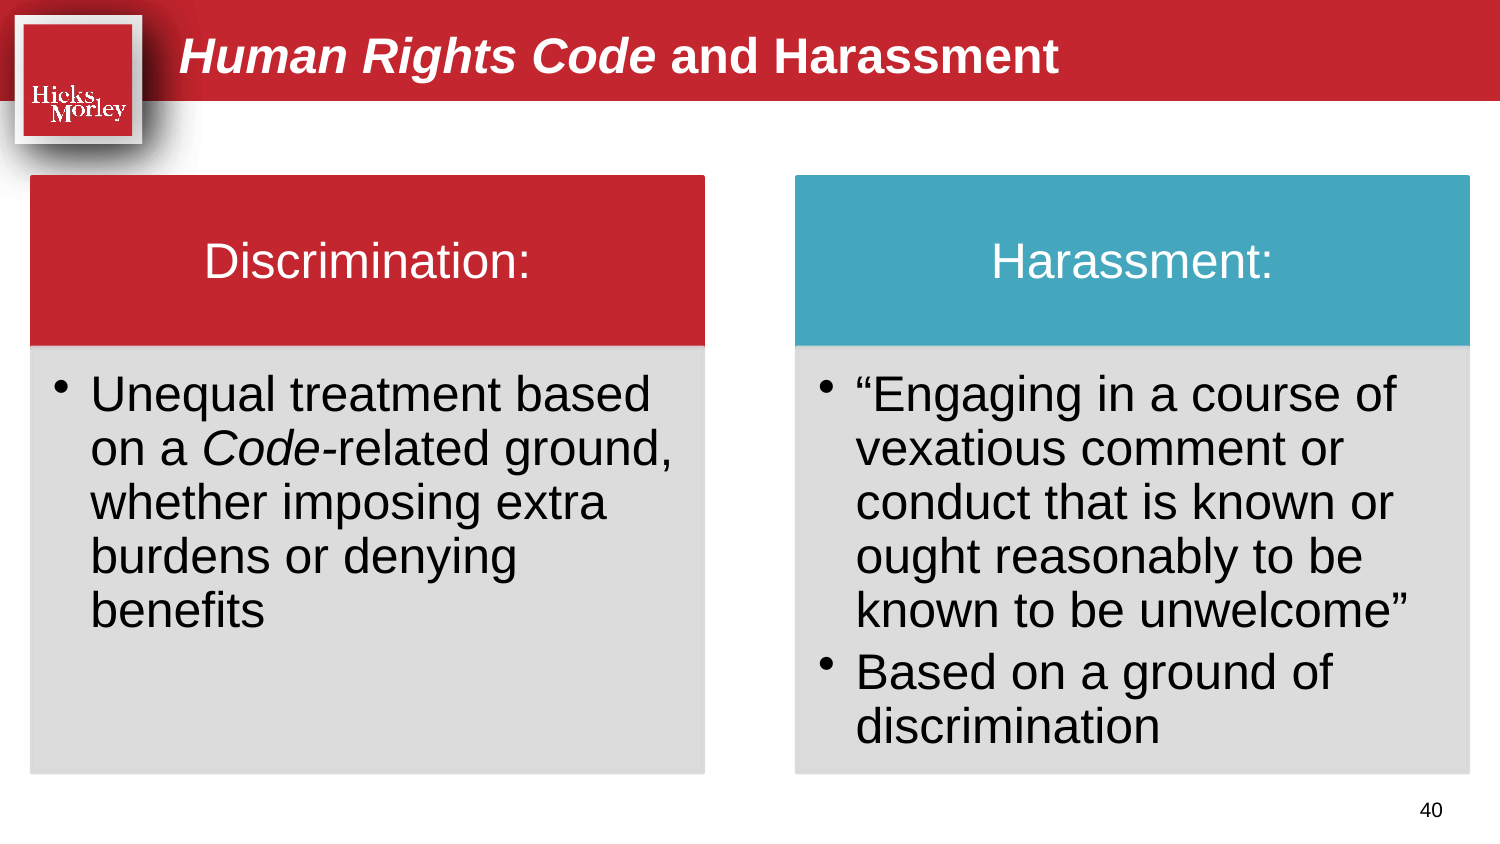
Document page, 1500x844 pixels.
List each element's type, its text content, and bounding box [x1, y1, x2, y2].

slide_number 40 [1405, 790, 1458, 828]
list Human Rights Code and Harassment [178, 6, 1458, 95]
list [31, 176, 1469, 774]
picture [23, 25, 133, 134]
